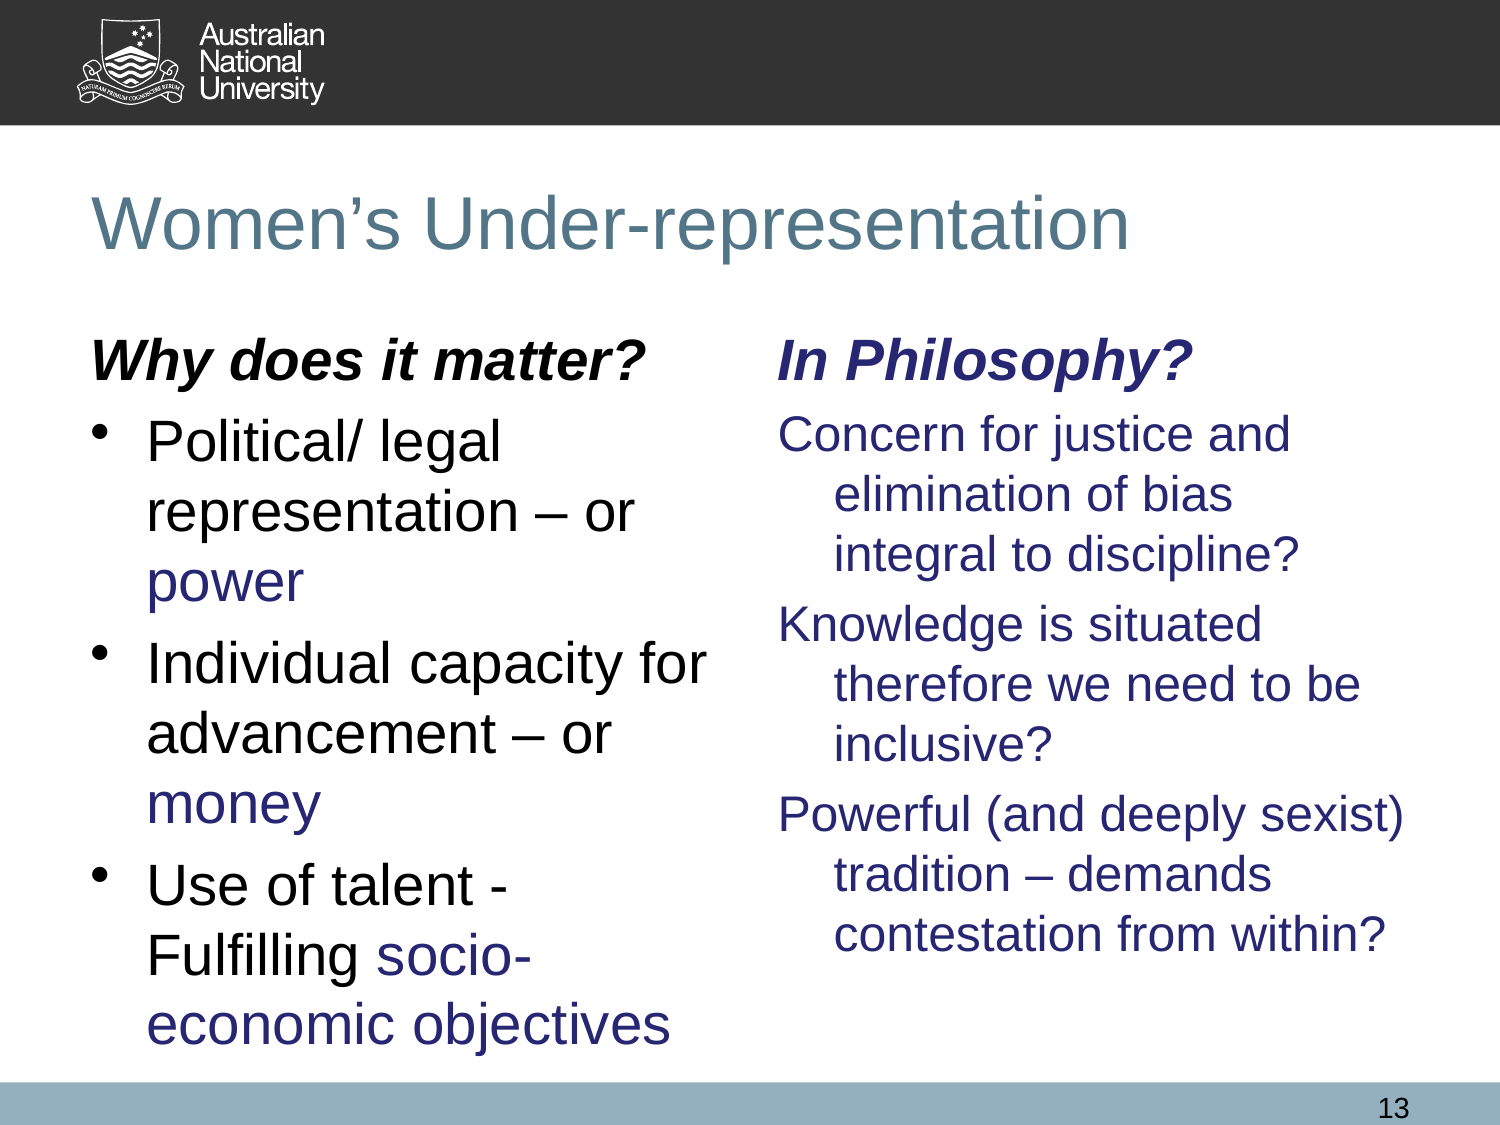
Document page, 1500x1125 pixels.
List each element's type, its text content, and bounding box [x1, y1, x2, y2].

slide_number 13 [1328, 1082, 1426, 1118]
list Why does it matter? Political/ legal representation – or power Individual capacity for advancement – or money Use of talent - Fulfilling socio-economic objectives [74, 314, 738, 1006]
list In Philosophy? Concern for justice and elimination of bias integral to discipline? Knowledge is situated therefore we need to be inclusive? Powerful (and deeply sexist) tradition – demands contestation from within? [762, 314, 1426, 1006]
title Women’s Under-representation [76, 125, 1428, 314]
